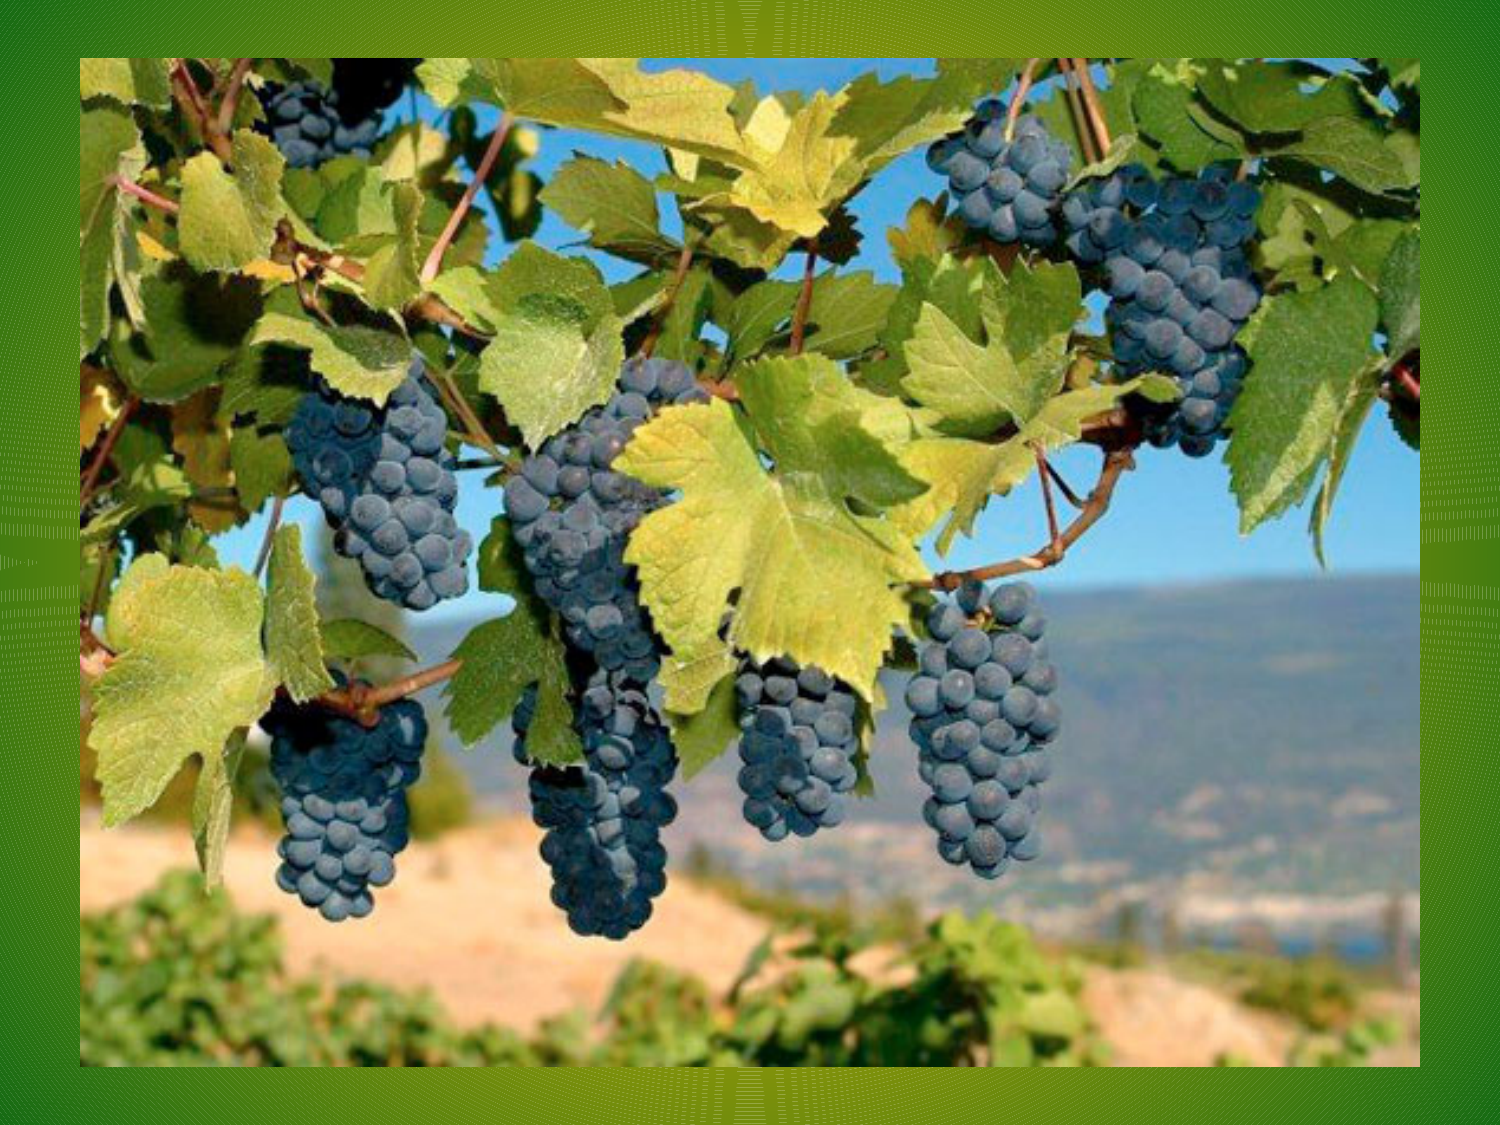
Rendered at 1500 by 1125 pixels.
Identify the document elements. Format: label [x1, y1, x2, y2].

picture [80, 58, 1420, 1067]
